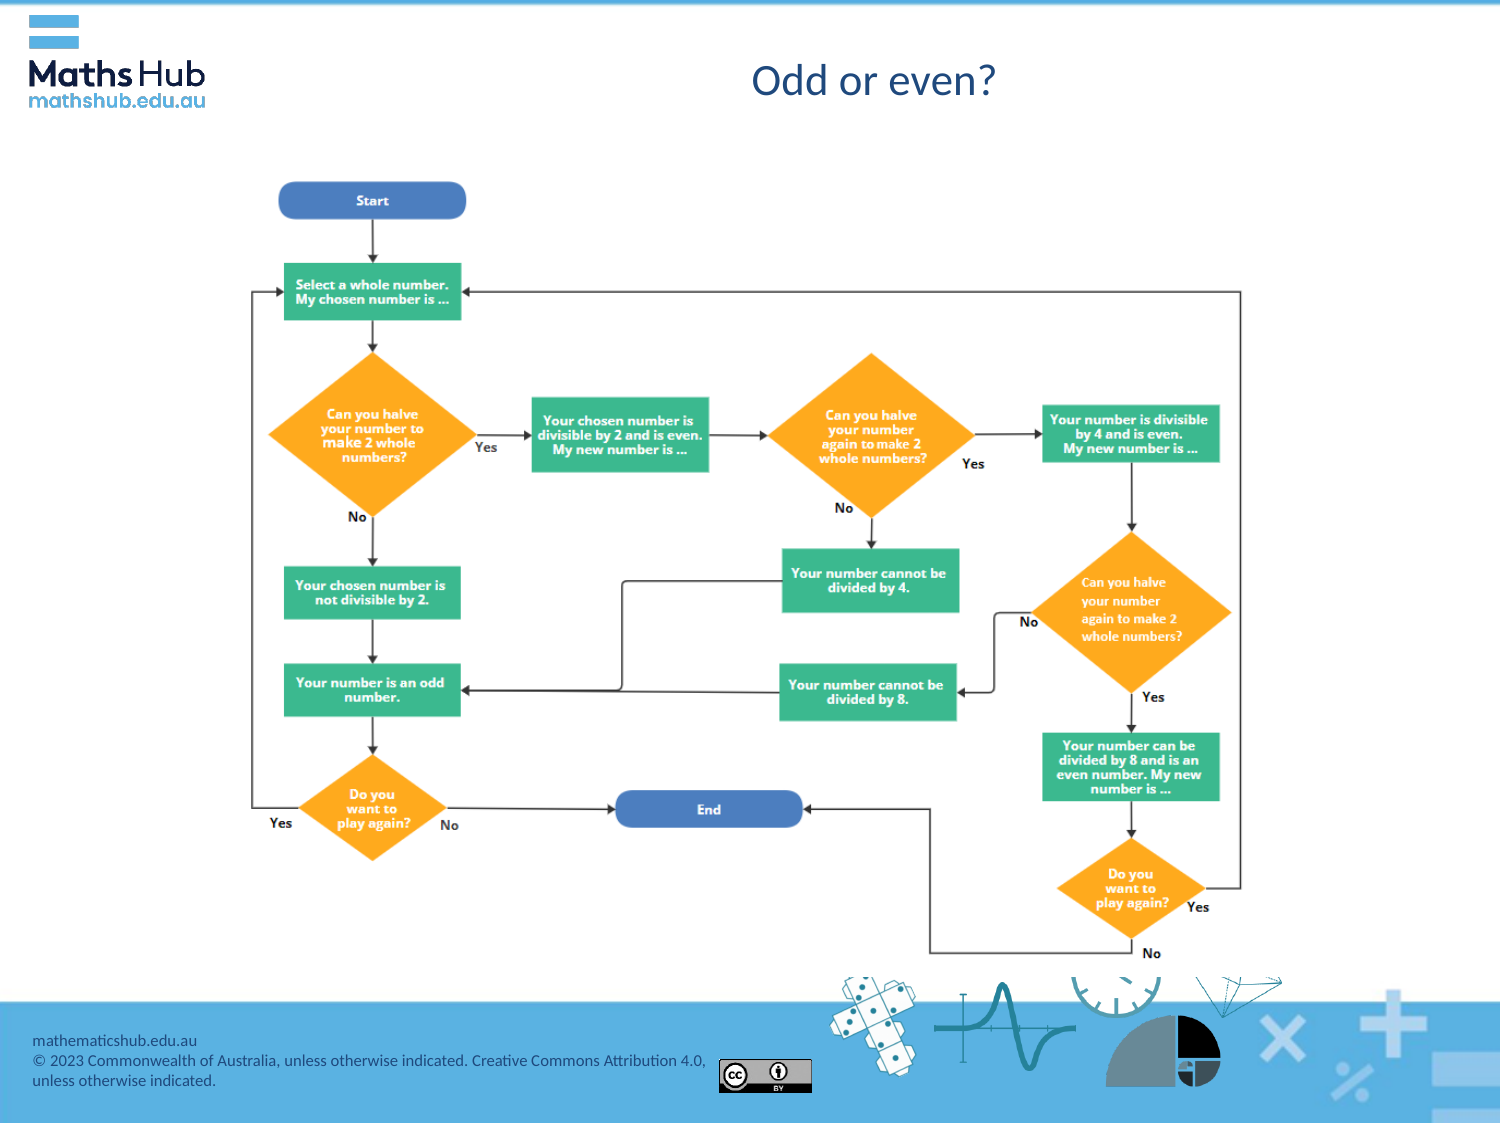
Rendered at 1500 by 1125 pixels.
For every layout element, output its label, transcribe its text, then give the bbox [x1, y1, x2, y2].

picture [0, 0, 1500, 1123]
title Odd or even? [312, 42, 1437, 112]
